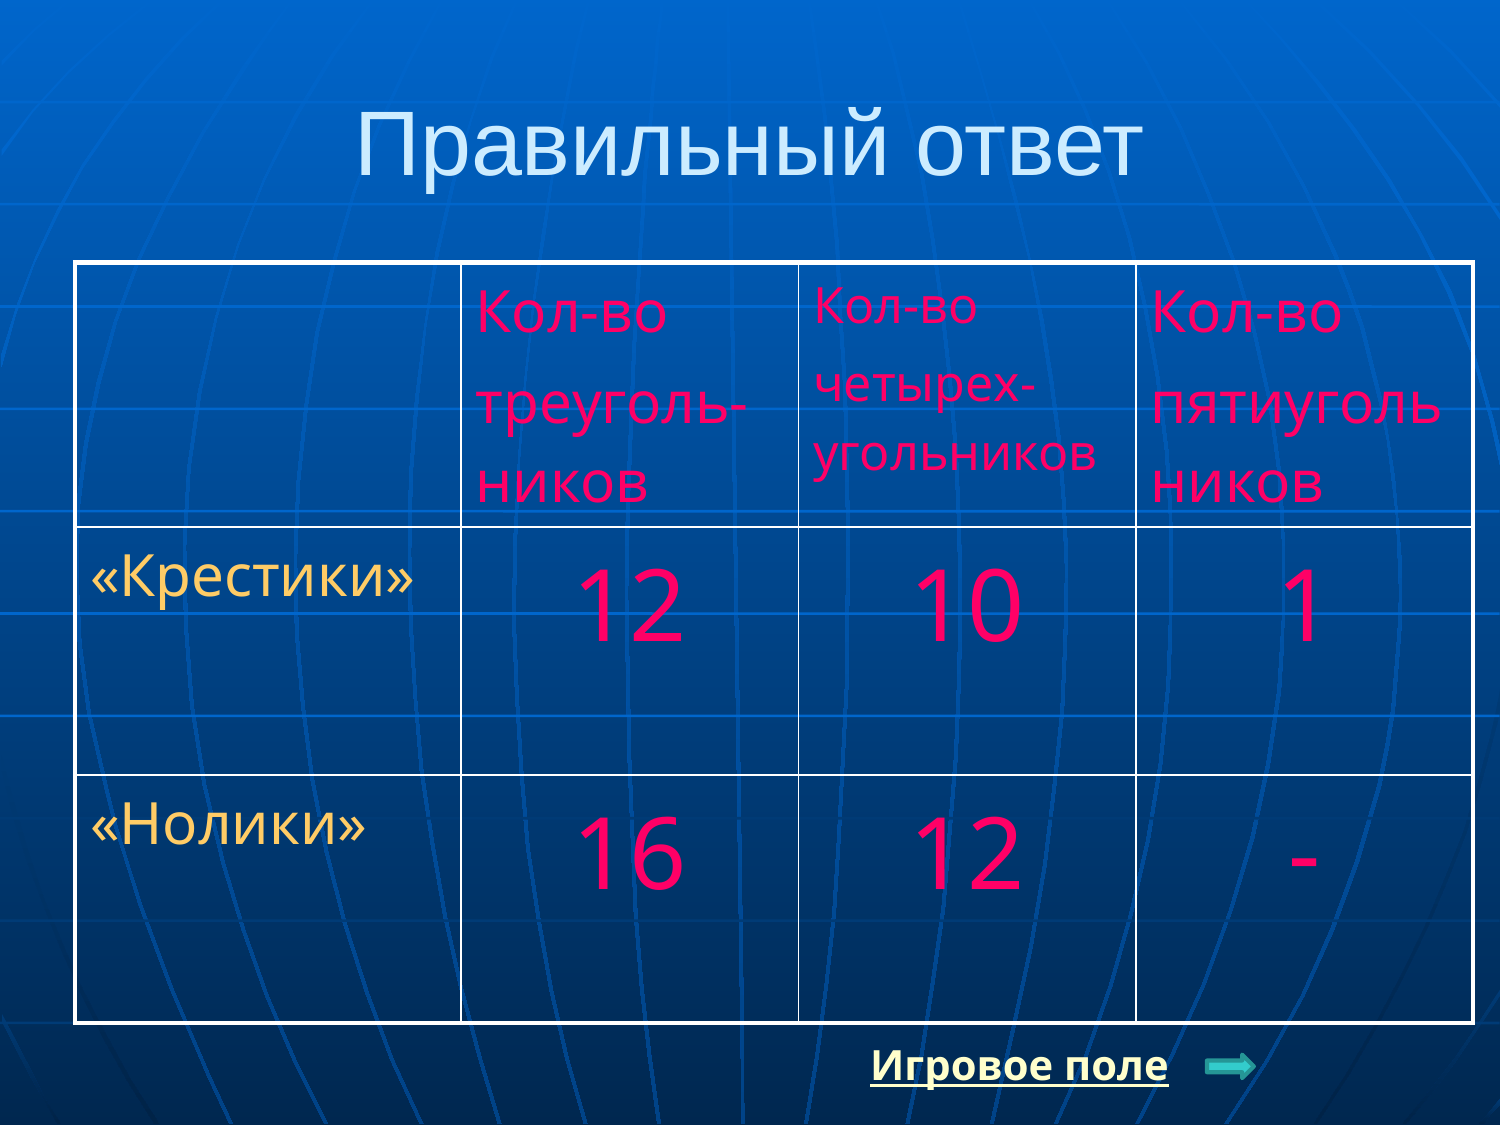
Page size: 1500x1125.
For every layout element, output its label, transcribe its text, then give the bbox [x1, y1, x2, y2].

table_header Кол-во пятиугольников [1137, 265, 1471, 526]
table_cell - [1137, 776, 1471, 1021]
table_cell «Крестики» [77, 528, 460, 774]
table_header Кол-во треуголь-ников [462, 265, 798, 526]
title Правильный ответ [74, 45, 1426, 233]
table_cell 1 [1137, 528, 1471, 774]
text_box [1204, 1052, 1256, 1081]
table_header [77, 265, 460, 526]
table_cell 10 [799, 528, 1135, 774]
table_cell 12 [799, 776, 1135, 1021]
text_box Игровое поле [855, 1031, 1360, 1103]
table_cell 12 [462, 528, 798, 774]
table_header Кол-во четырех-угольников [799, 265, 1135, 526]
table_cell «Нолики» [77, 776, 460, 1021]
table_cell 16 [462, 776, 798, 1021]
